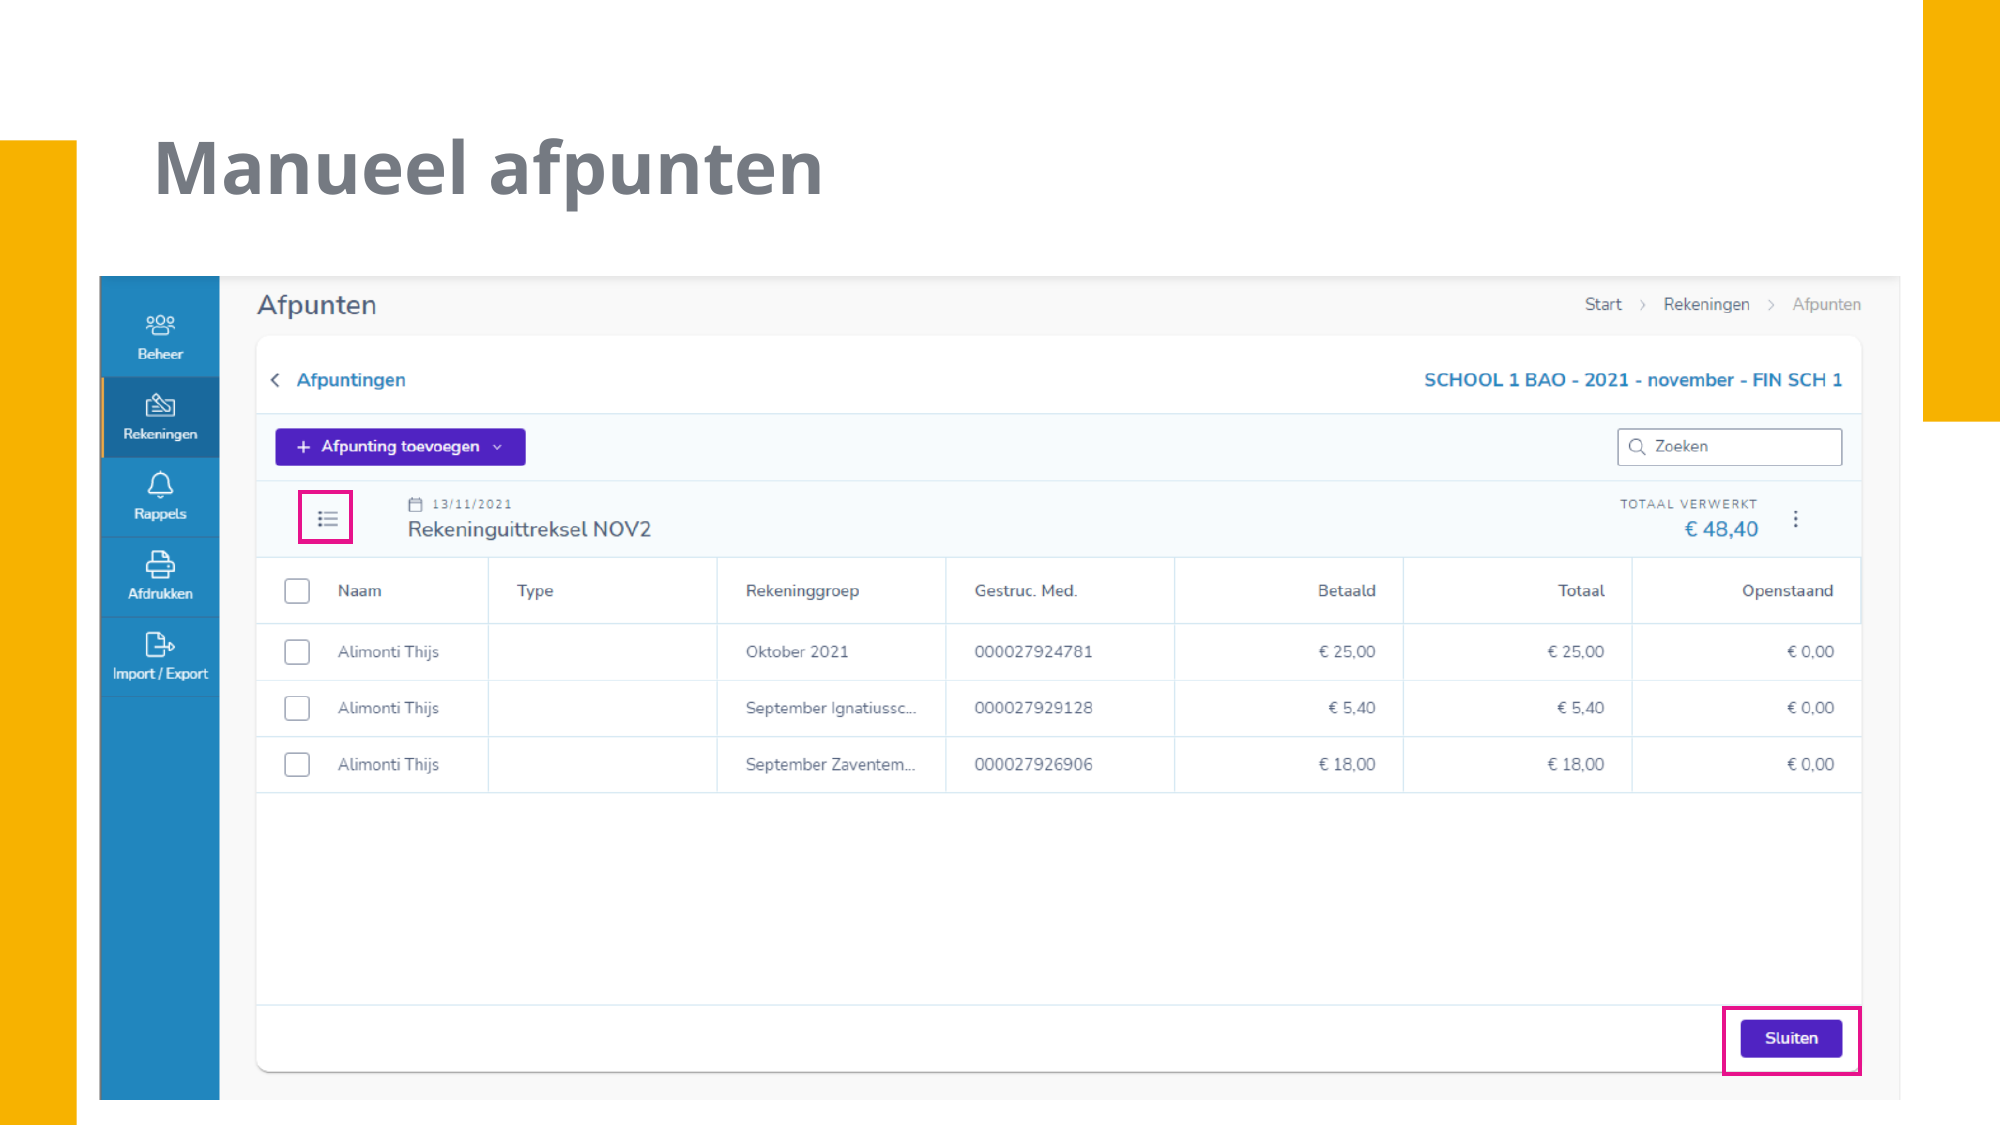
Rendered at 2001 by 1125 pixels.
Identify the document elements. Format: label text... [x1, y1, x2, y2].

picture [99, 276, 1901, 1100]
title Manueel afpunten [137, 124, 1863, 225]
